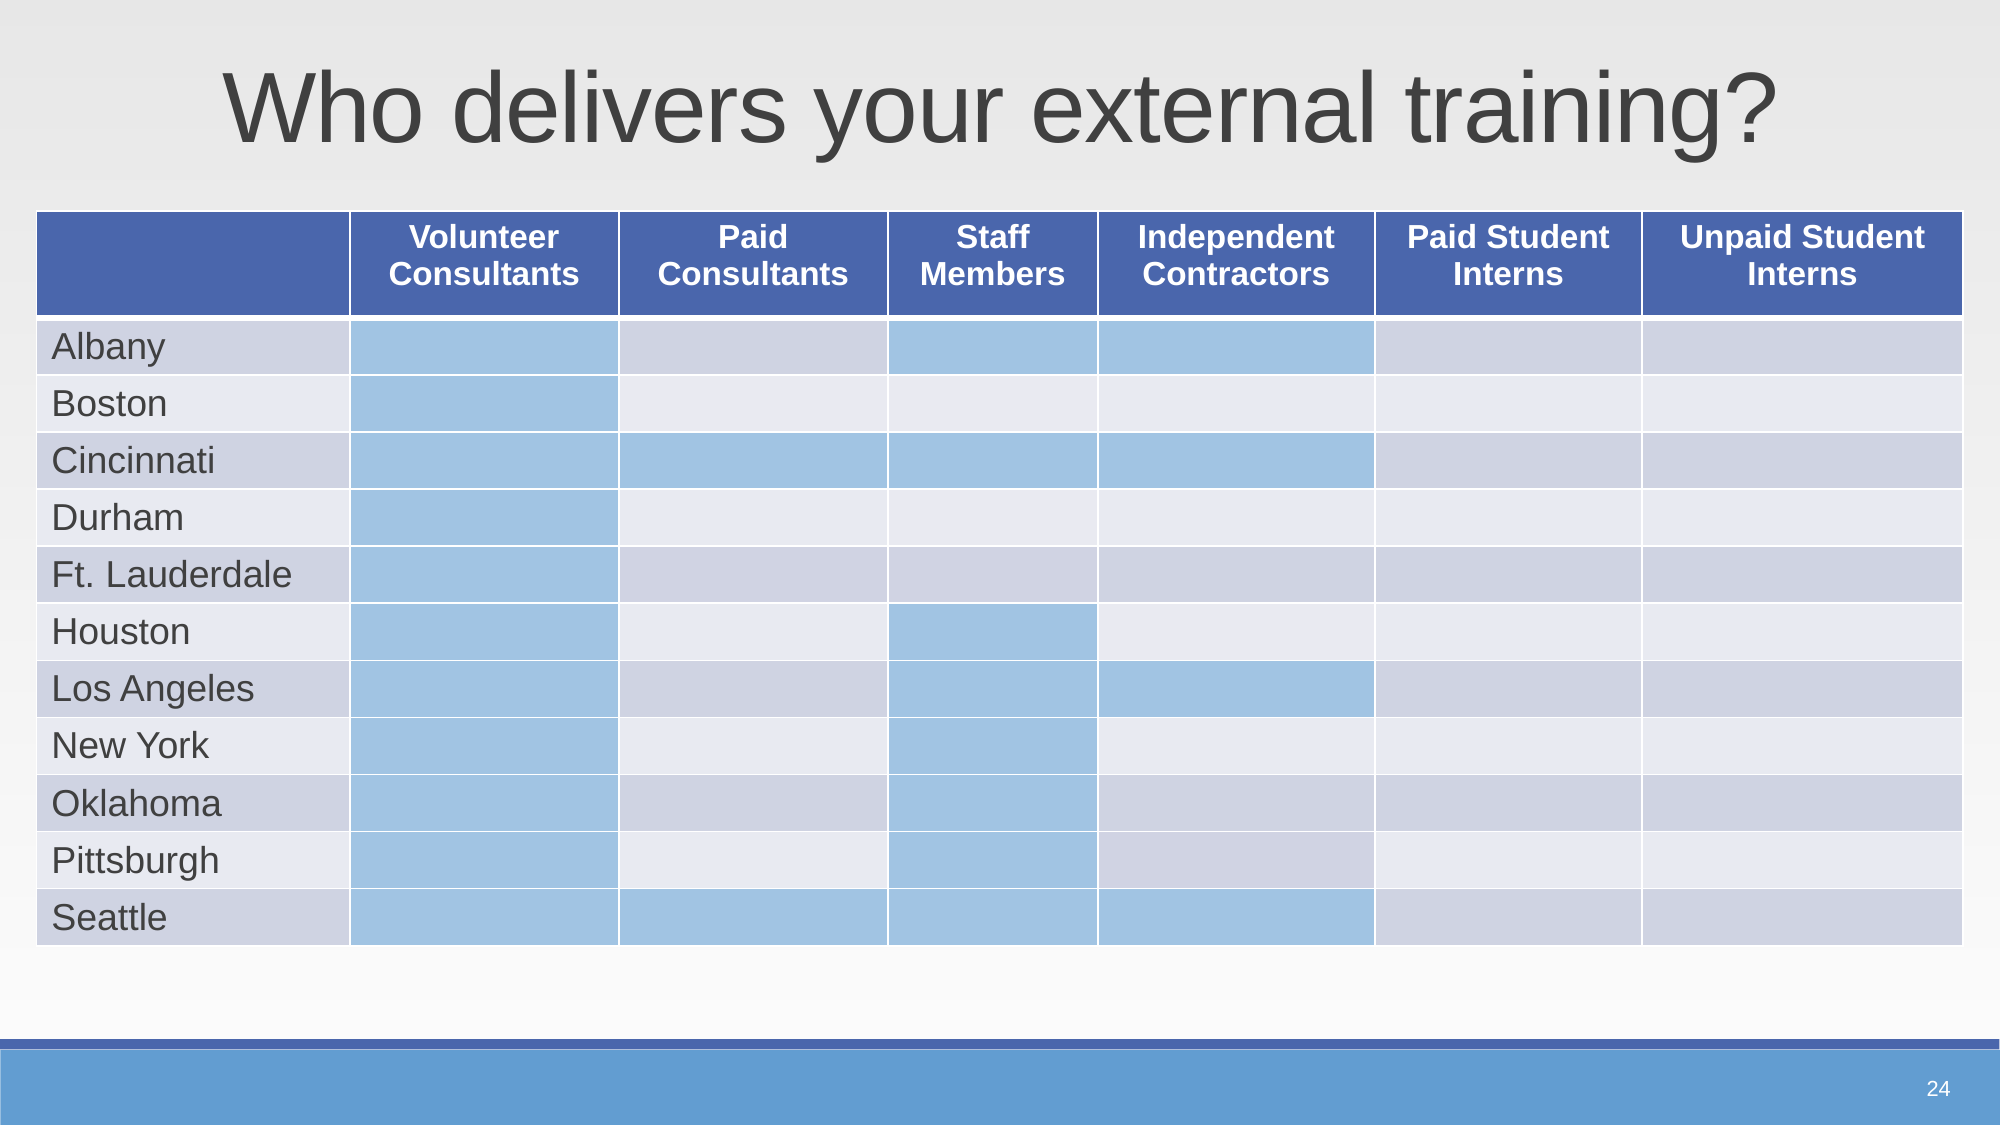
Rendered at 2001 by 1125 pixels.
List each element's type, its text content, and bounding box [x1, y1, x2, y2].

table_cell [889, 433, 1097, 488]
table_cell [620, 661, 887, 717]
table_cell Durham [37, 490, 349, 545]
table_cell [1376, 832, 1641, 888]
table_cell [1376, 604, 1641, 660]
table_cell [351, 661, 618, 717]
table_cell Boston [37, 376, 349, 431]
table_cell [1099, 376, 1374, 431]
table_cell [1099, 604, 1374, 660]
table_header [37, 212, 349, 315]
table_cell [1376, 775, 1641, 831]
table_cell [1099, 775, 1374, 831]
table_header Independent Contractors [1099, 212, 1374, 315]
table_cell [1643, 604, 1962, 660]
table_cell [1643, 376, 1962, 431]
table_cell [351, 376, 618, 431]
table_cell [889, 547, 1097, 602]
table_cell [1643, 832, 1962, 888]
table_cell [1643, 547, 1962, 602]
table_cell [351, 775, 618, 831]
table_cell [351, 889, 618, 945]
table_cell [1099, 718, 1374, 774]
table_cell [351, 433, 618, 488]
table_cell [1376, 889, 1641, 945]
table_cell [1099, 547, 1374, 602]
table_header Volunteer Consultants [351, 212, 618, 315]
table_cell [620, 604, 887, 660]
table_cell [620, 321, 887, 374]
table_cell [620, 889, 887, 945]
table_cell [889, 604, 1097, 660]
table_cell Pittsburgh [37, 832, 349, 888]
table_header Staff Members [889, 212, 1097, 315]
slide_number 24 [1750, 1057, 1966, 1118]
table_cell [889, 718, 1097, 774]
table_cell [620, 718, 887, 774]
table_cell [620, 775, 887, 831]
table_cell [1376, 718, 1641, 774]
table_header Paid Consultants [620, 212, 887, 315]
table_cell [1099, 321, 1374, 374]
table_cell Ft. Lauderdale [37, 547, 349, 602]
table_cell [889, 321, 1097, 374]
table_cell [1099, 832, 1374, 888]
table_cell [1643, 490, 1962, 545]
table_cell [889, 490, 1097, 545]
table_cell Oklahoma [37, 775, 349, 831]
table_cell [351, 321, 618, 374]
table_cell [1643, 433, 1962, 488]
table_cell [351, 547, 618, 602]
table_cell [889, 889, 1097, 945]
table_cell [1376, 661, 1641, 717]
table_cell [1376, 433, 1641, 488]
table_cell [889, 775, 1097, 831]
table_cell [1643, 321, 1962, 374]
table_cell [620, 433, 887, 488]
table_cell [351, 832, 618, 888]
table_cell [1376, 490, 1641, 545]
table_cell New York [37, 718, 349, 774]
table_cell [1643, 718, 1962, 774]
table_cell [1099, 661, 1374, 717]
table_cell [620, 376, 887, 431]
table_cell [1643, 661, 1962, 717]
table_cell [351, 604, 618, 660]
text_box Who delivers your external training? [0, 19, 2000, 205]
table_cell [1376, 376, 1641, 431]
table_cell [889, 376, 1097, 431]
table_cell [1099, 490, 1374, 545]
table_cell [620, 547, 887, 602]
table_cell Cincinnati [37, 433, 349, 488]
table_cell [1376, 321, 1641, 374]
table_cell Albany [37, 321, 349, 374]
table_cell [1099, 433, 1374, 488]
table_cell Houston [37, 604, 349, 660]
table_header Unpaid Student Interns [1643, 212, 1962, 315]
table_cell [351, 718, 618, 774]
table_cell [1376, 547, 1641, 602]
table_cell [1643, 775, 1962, 831]
table_header Paid Student Interns [1376, 212, 1641, 315]
table_cell [620, 832, 887, 888]
table_cell [351, 490, 618, 545]
table_cell [889, 661, 1097, 717]
table_cell [1099, 889, 1374, 945]
table_cell Seattle [37, 889, 349, 945]
table_cell [1643, 889, 1962, 945]
table_cell [620, 490, 887, 545]
table_cell [889, 832, 1097, 888]
table_cell Los Angeles [37, 661, 349, 717]
